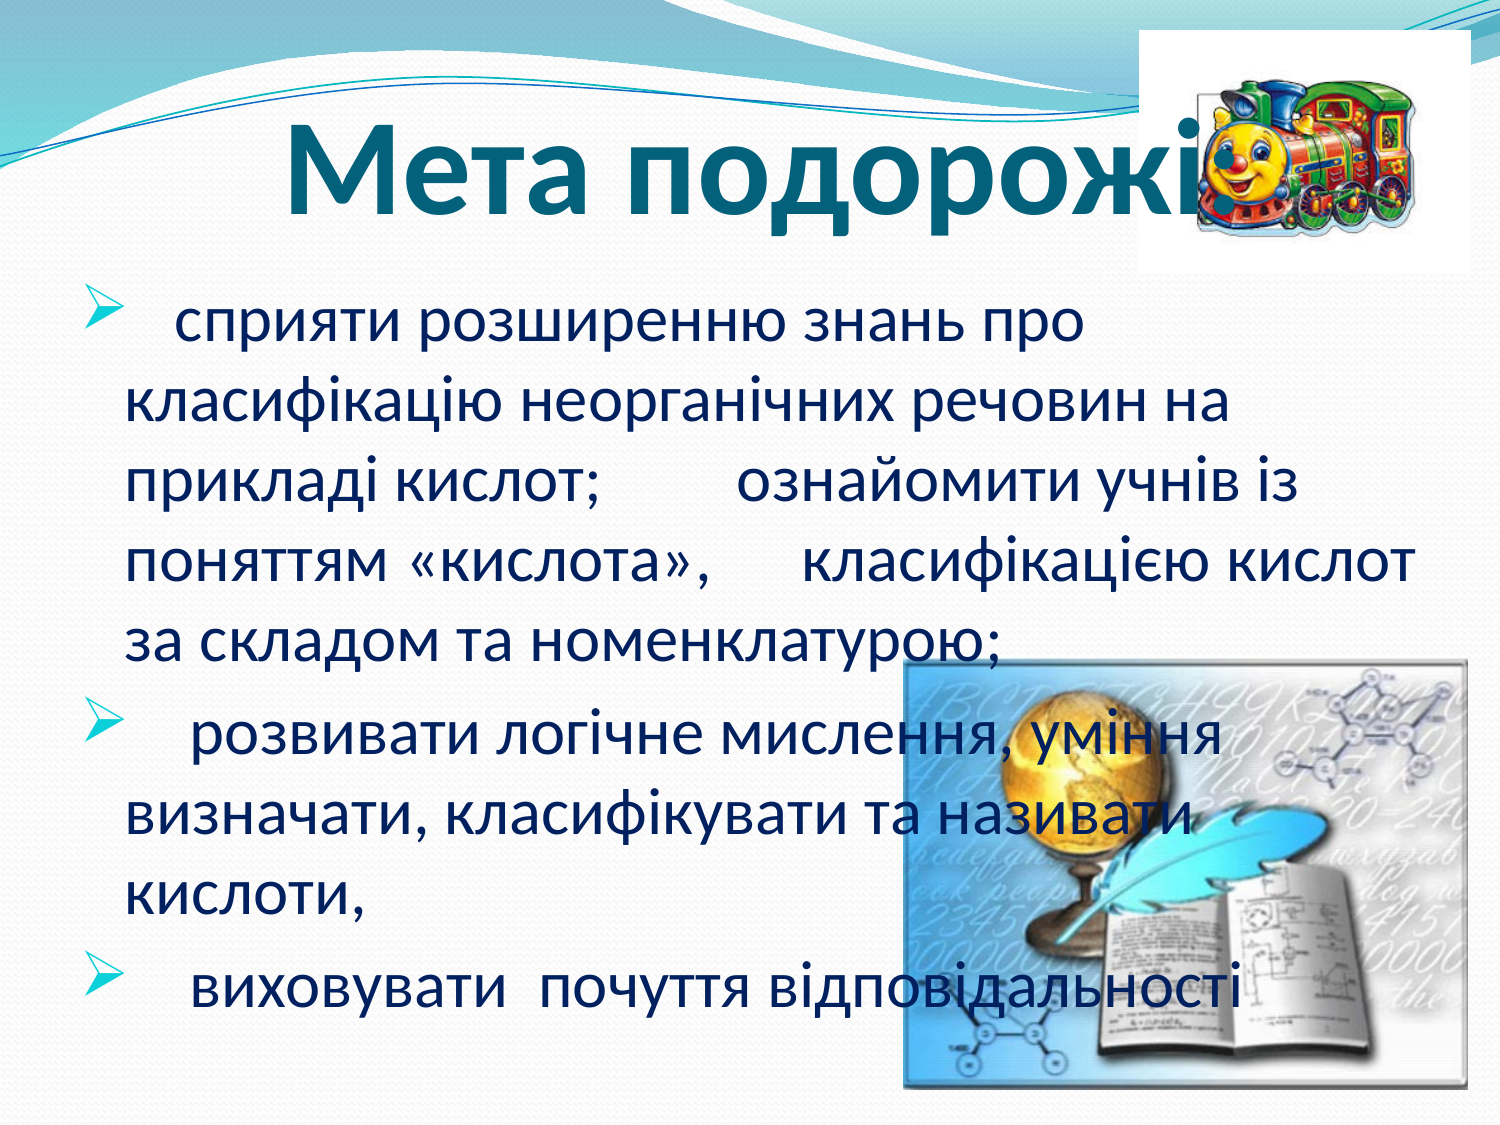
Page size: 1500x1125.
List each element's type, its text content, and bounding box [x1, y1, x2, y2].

title Мета подорожі: [88, 54, 1132, 243]
list сприяти розширенню знань про класифікацію неорганічних речовин на прикладі кислот; ознайомити учнів із поняттям «кислота», класифікацією кислот за складом та номенклатурою; розвивати логічне мислення, уміння визначати, класифікувати та називати кислоти, виховувати почуття відповідальності [64, 267, 1437, 1059]
picture [903, 656, 1469, 1090]
picture [1139, 30, 1471, 274]
